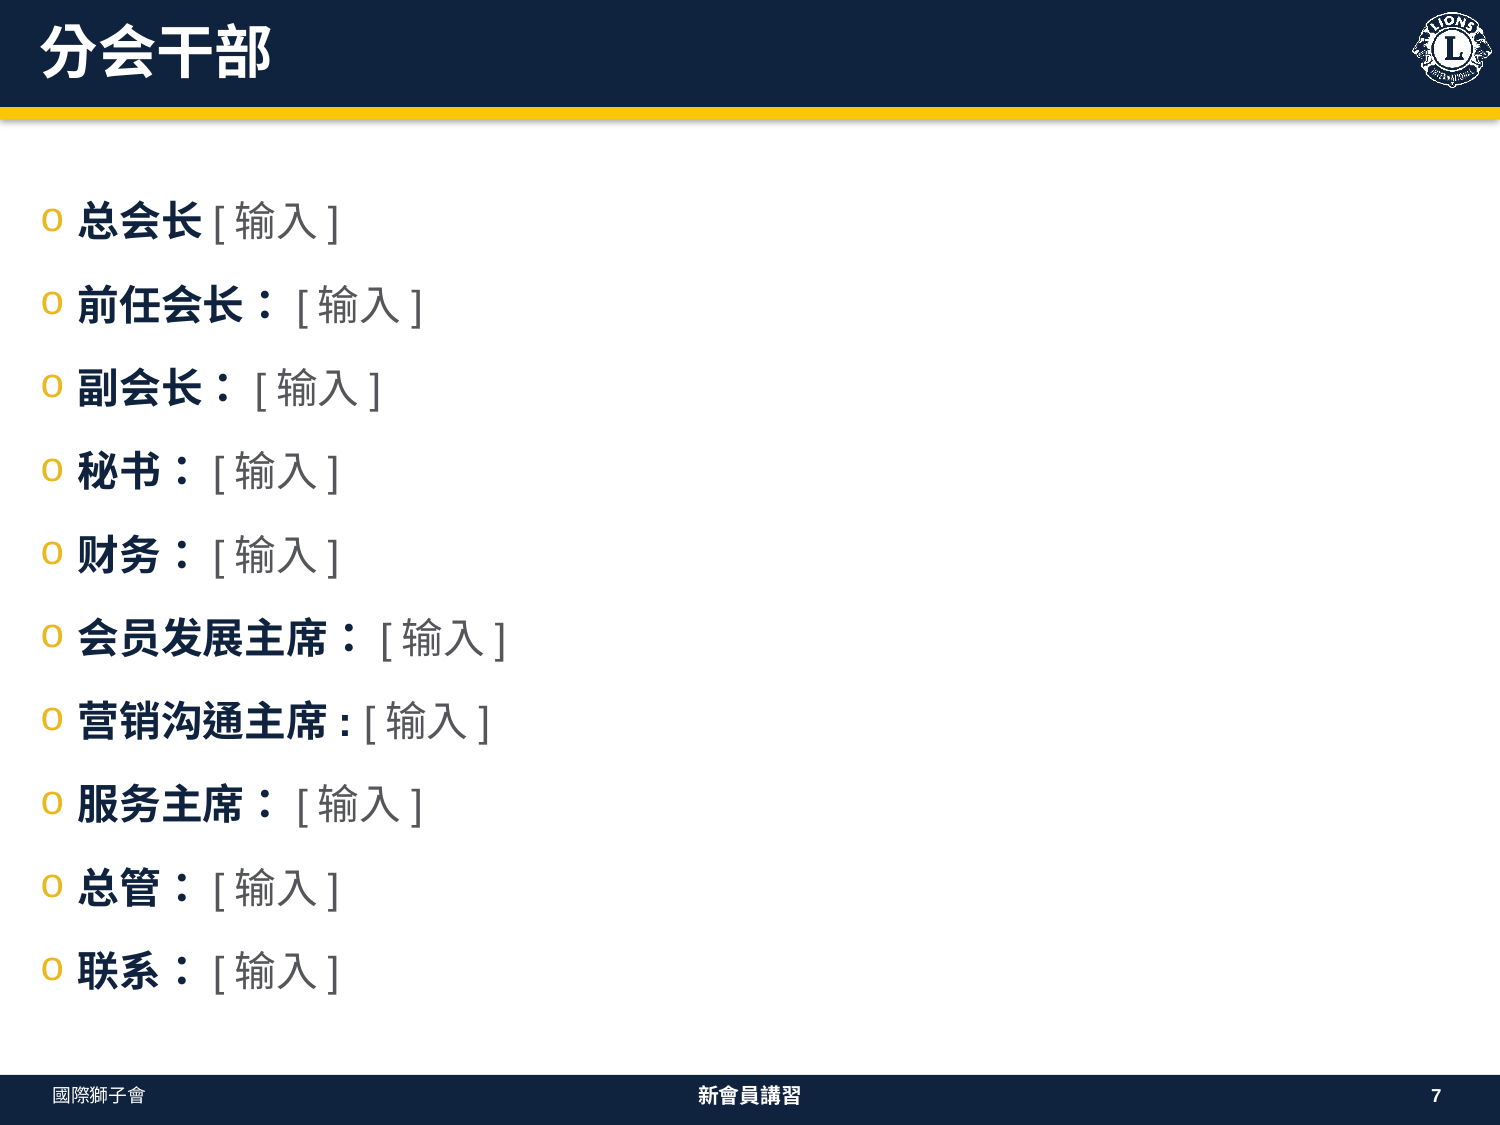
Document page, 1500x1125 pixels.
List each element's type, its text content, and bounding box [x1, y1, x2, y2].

picture [1412, 12, 1492, 88]
text_box 总会长[输入] 前任会长：[输入] 副会长：[输入] 秘书：[输入] 财务：[输入] 会员发展主席：[输入] 营销沟通主席: [输入] 服务主席：[输入] 总管：[输入] 联系：[输入] [24, 162, 1300, 1050]
title 分会干部 [24, 12, 1401, 88]
